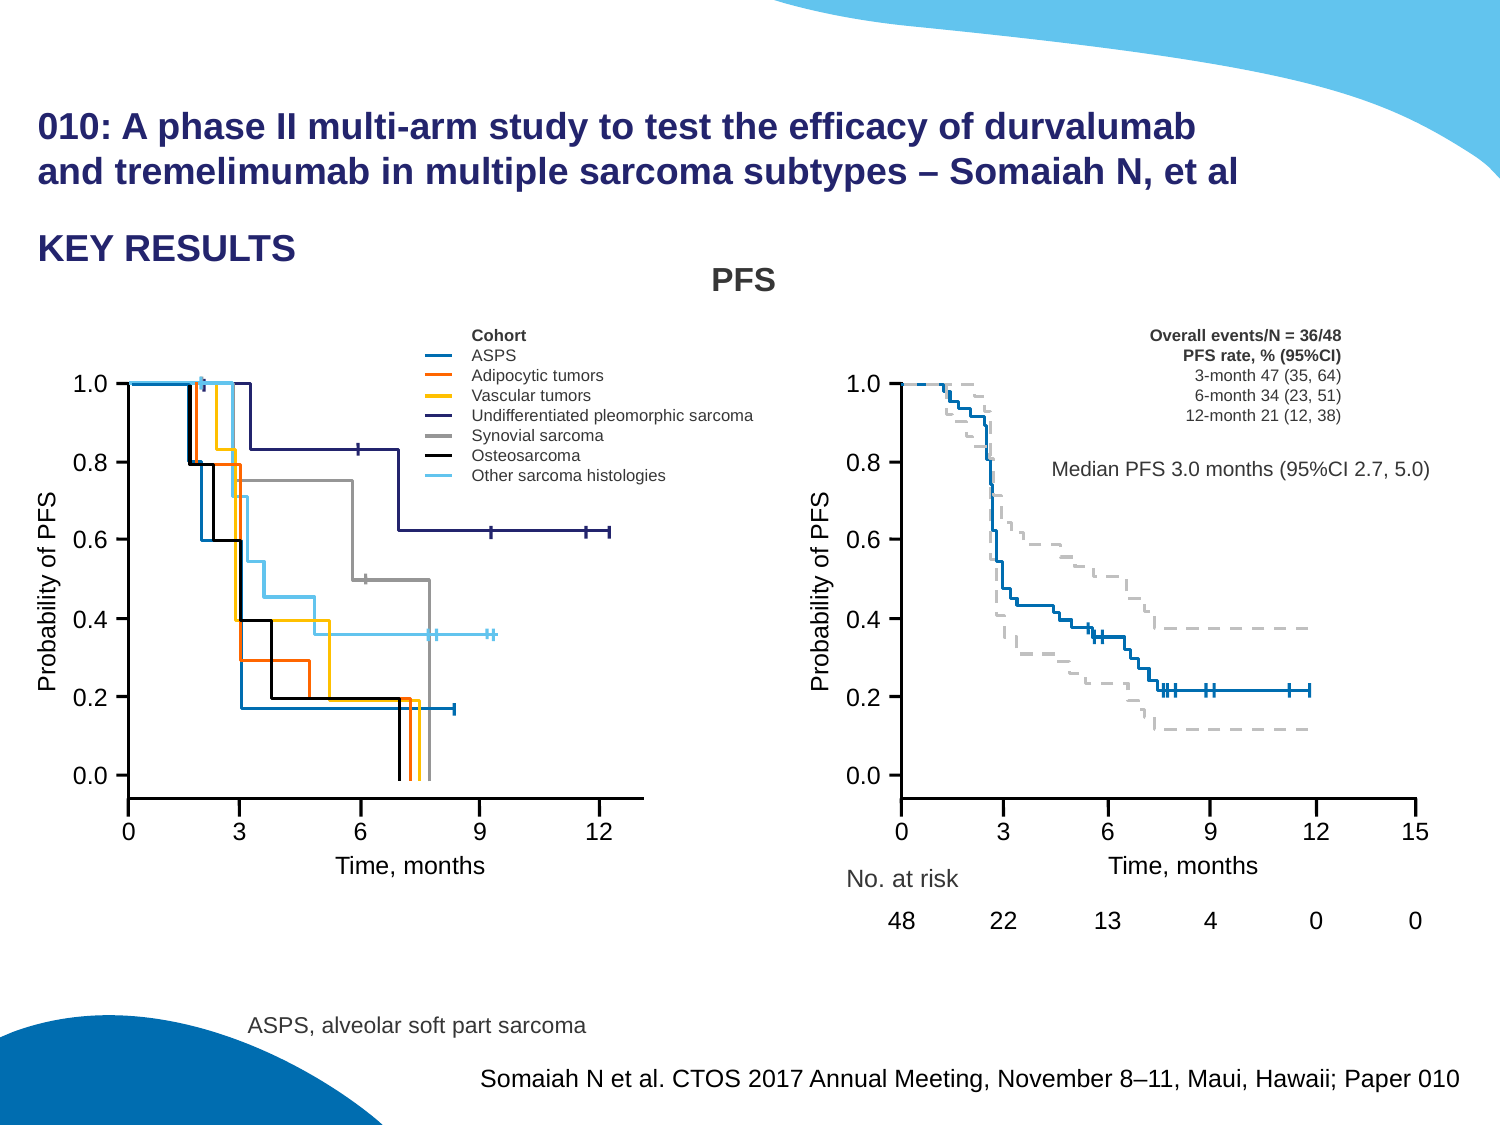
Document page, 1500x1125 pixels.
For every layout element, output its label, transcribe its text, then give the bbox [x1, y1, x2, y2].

text_box Somaiah N et al. CTOS 2017 Annual Meeting, November 8–11, Maui, Hawaii; Paper 010 [479, 1062, 1463, 1093]
title 010: A phase II multi-arm study to test the efficacy of durvalumab and tremelimumab in multiple sarcoma subtypes – Somaiah N, et al [37, 37, 1258, 192]
list KEY RESULTS [37, 216, 1463, 1088]
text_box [22, 317, 1448, 945]
text_box PFS [696, 250, 792, 306]
text_box ASPS, alveolar soft part sarcoma [232, 1003, 1247, 1046]
